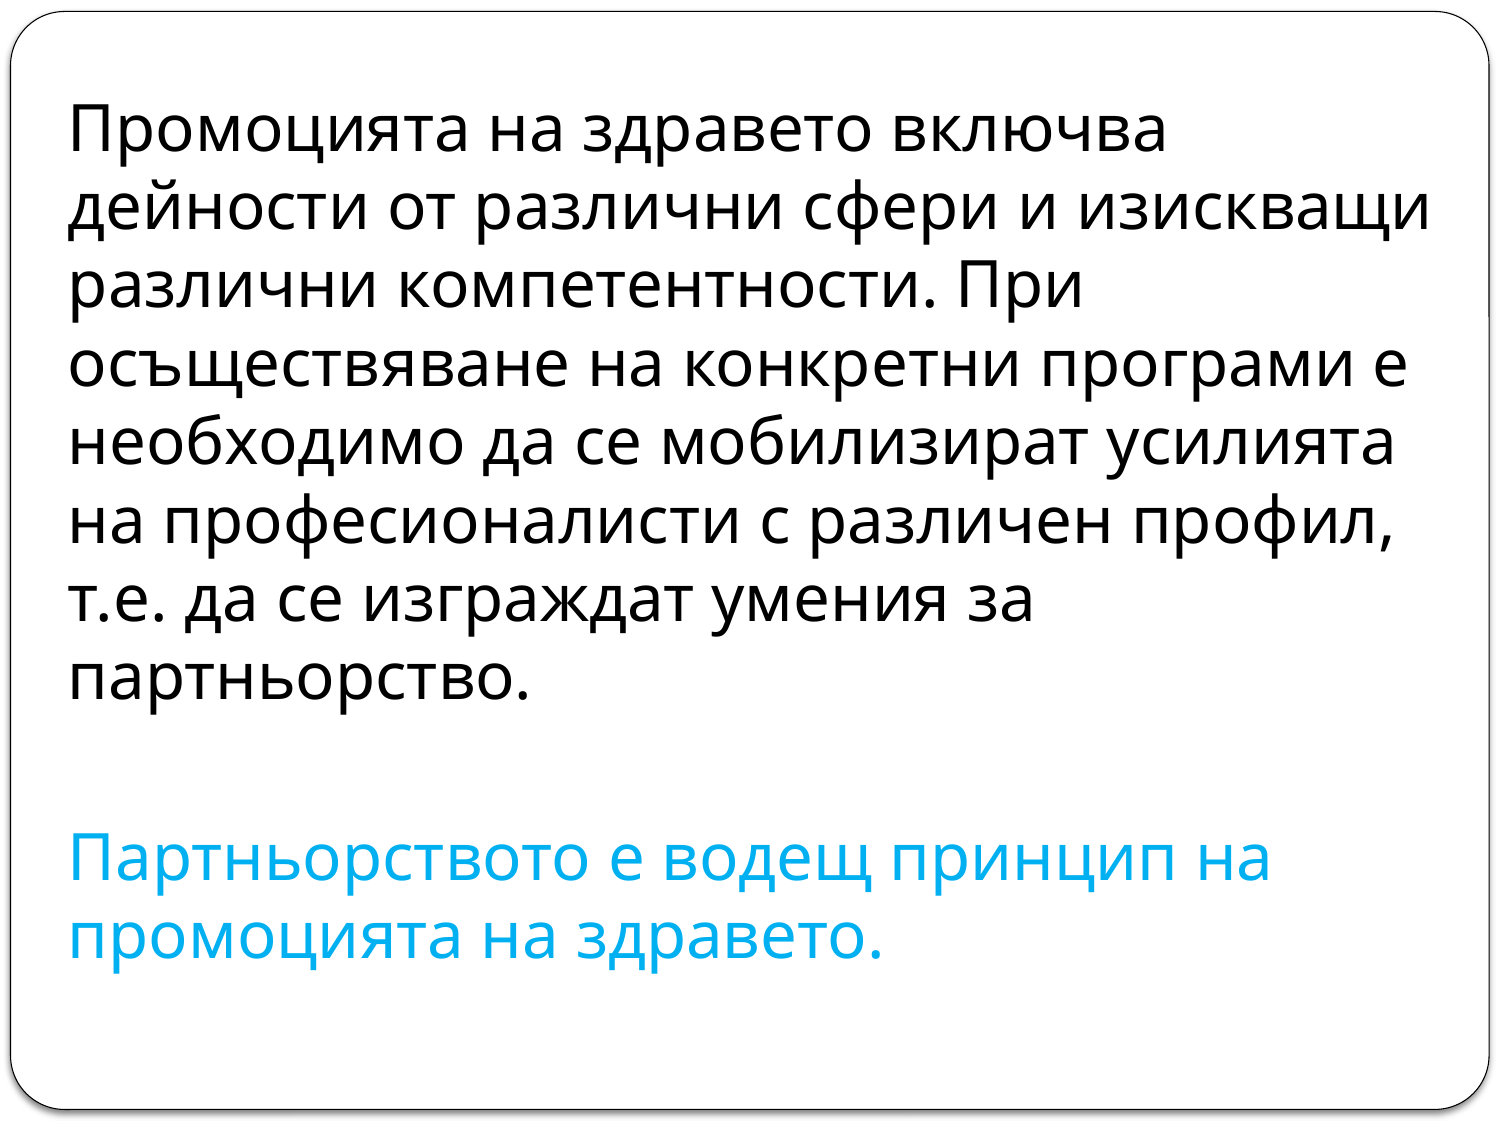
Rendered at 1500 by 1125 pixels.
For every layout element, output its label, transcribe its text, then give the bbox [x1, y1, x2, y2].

list Промоцията на здравето включва дейности от различни сфери и изискващи различни компетентности. При осъществяване на конкретни програми е необходимо да се мобилизират усилията на професионалисти с различен профил, т.е. да се изграждат умения за партньорство. Партньорството е водещ принцип на промоцията на здравето. [53, 78, 1459, 1047]
